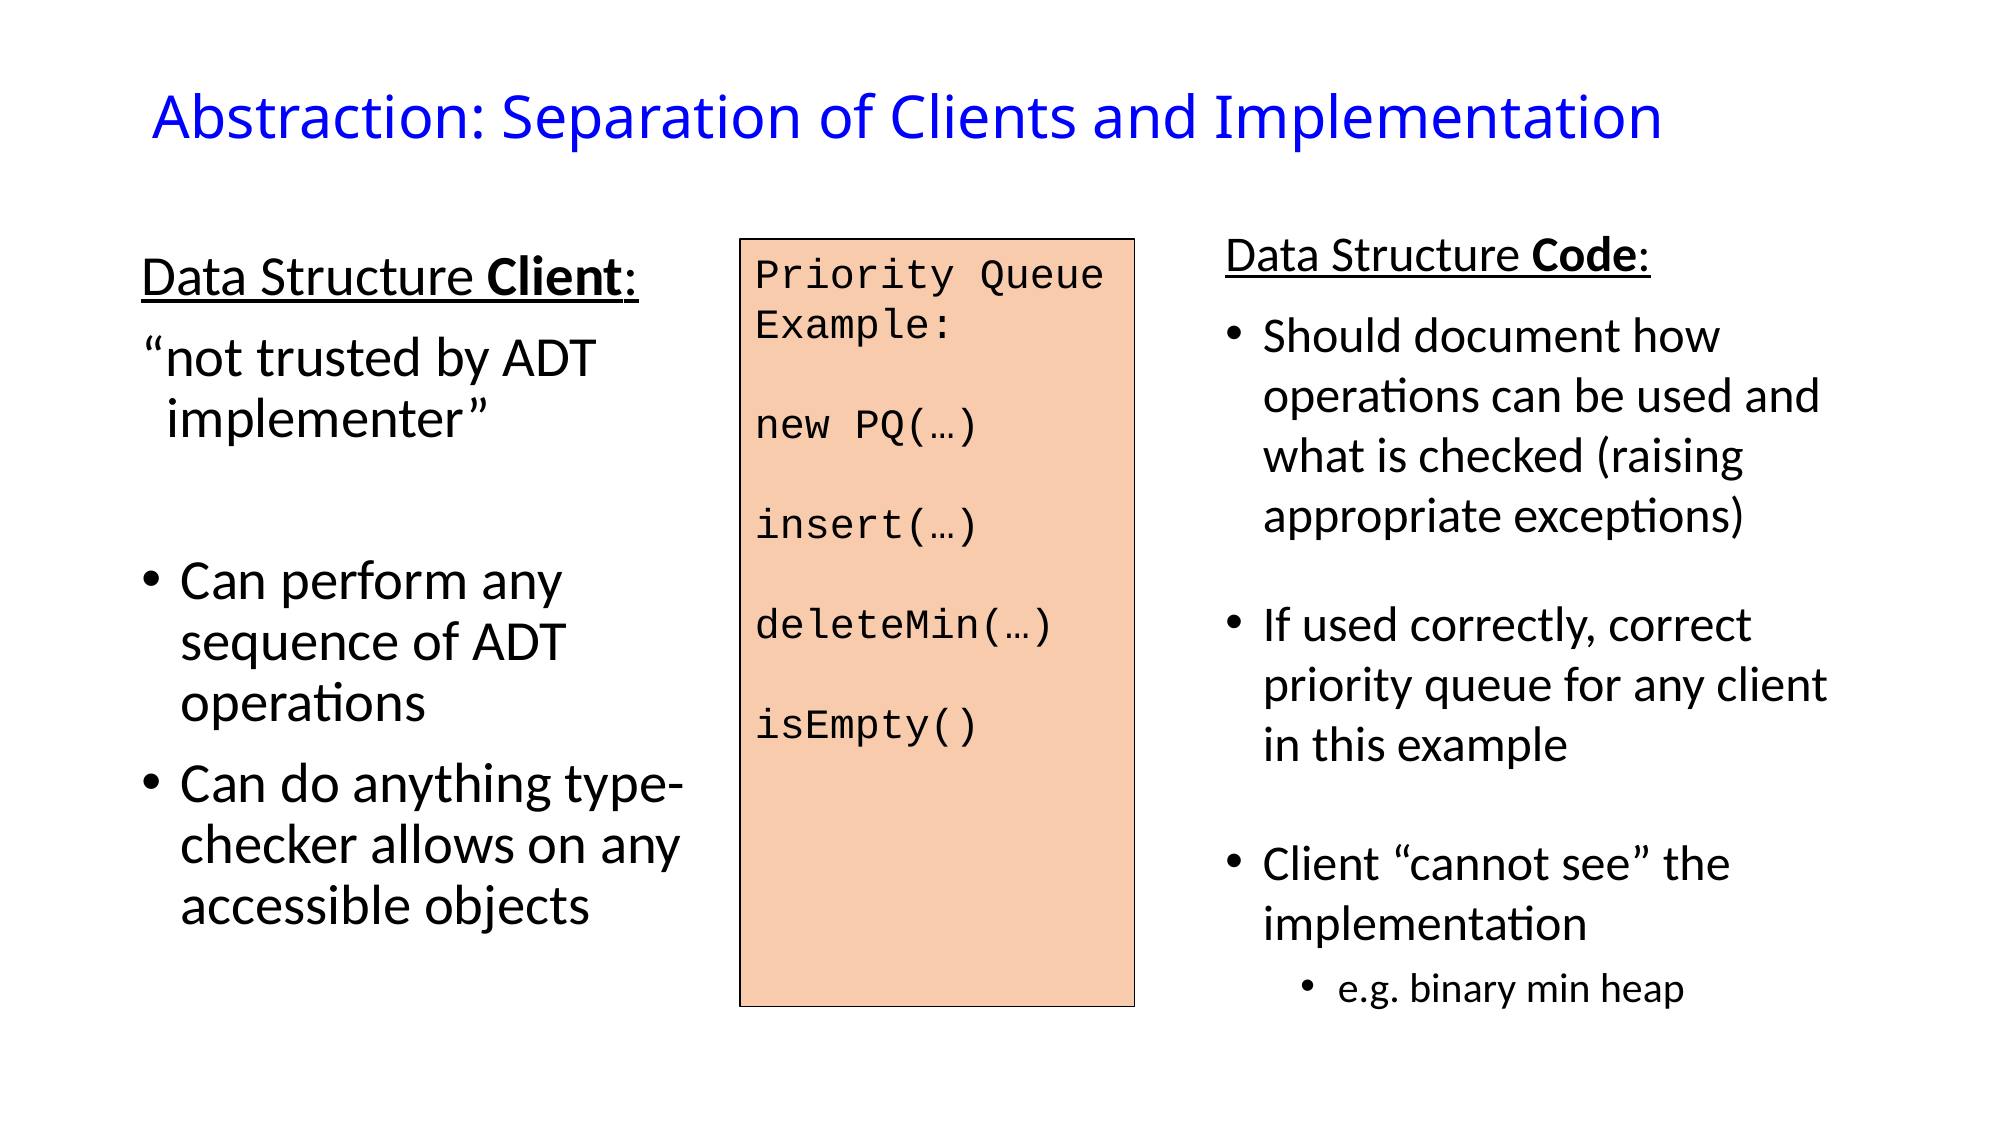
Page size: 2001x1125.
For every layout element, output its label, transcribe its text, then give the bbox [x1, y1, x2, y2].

list Data Structure Client: “not trusted by ADT implementer” Can perform any sequence of ADT operations Can do anything type-checker allows on any accessible objects [126, 239, 704, 953]
text_box Data Structure Code: Should document how operations can be used and what is checked (raising appropriate exceptions) If used correctly, correct priority queue for any client in this example Client “cannot see” the implementation e.g. binary min heap [1210, 214, 1885, 1066]
title Abstraction: Separation of Clients and Implementation [137, 59, 1863, 179]
text_box Priority Queue Example: new PQ(…) insert(…) deleteMin(…) isEmpty() [739, 239, 1135, 1007]
